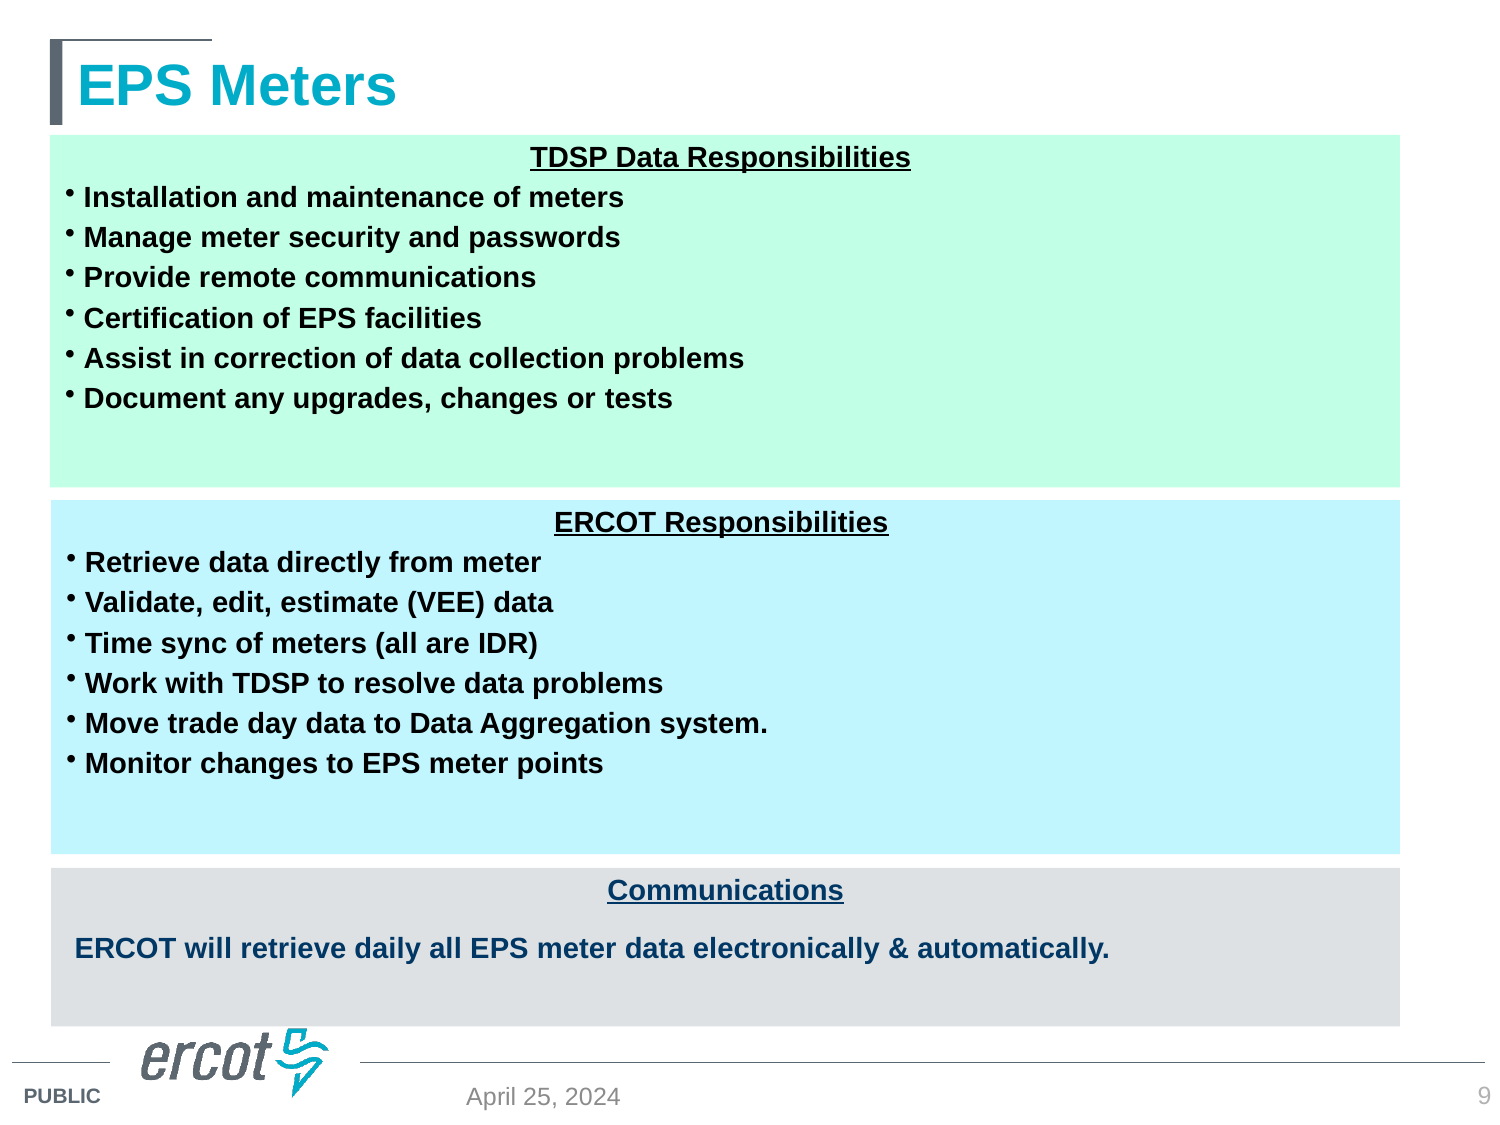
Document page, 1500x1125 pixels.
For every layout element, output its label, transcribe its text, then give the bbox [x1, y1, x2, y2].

slide_number 9 [1462, 1077, 1500, 1113]
title EPS Meters [62, 39, 1450, 228]
text_box ERCOT Responsibilities Retrieve data directly from meter Validate, edit, estimate (VEE) data Time sync of meters (all are IDR) Work with TDSP to resolve data problems Move trade day data to Data Aggregation system. Monitor changes to EPS meter points [51, 500, 1400, 855]
text_box TDSP Data Responsibilities Installation and maintenance of meters Manage meter security and passwords Provide remote communications Certification of EPS facilities Assist in correction of data collection problems Document any upgrades, changes or tests [49, 134, 1400, 488]
text_box Communications ERCOT will retrieve daily all EPS meter data electronically & automatically. [51, 867, 1400, 1027]
picture [137, 1027, 332, 1100]
